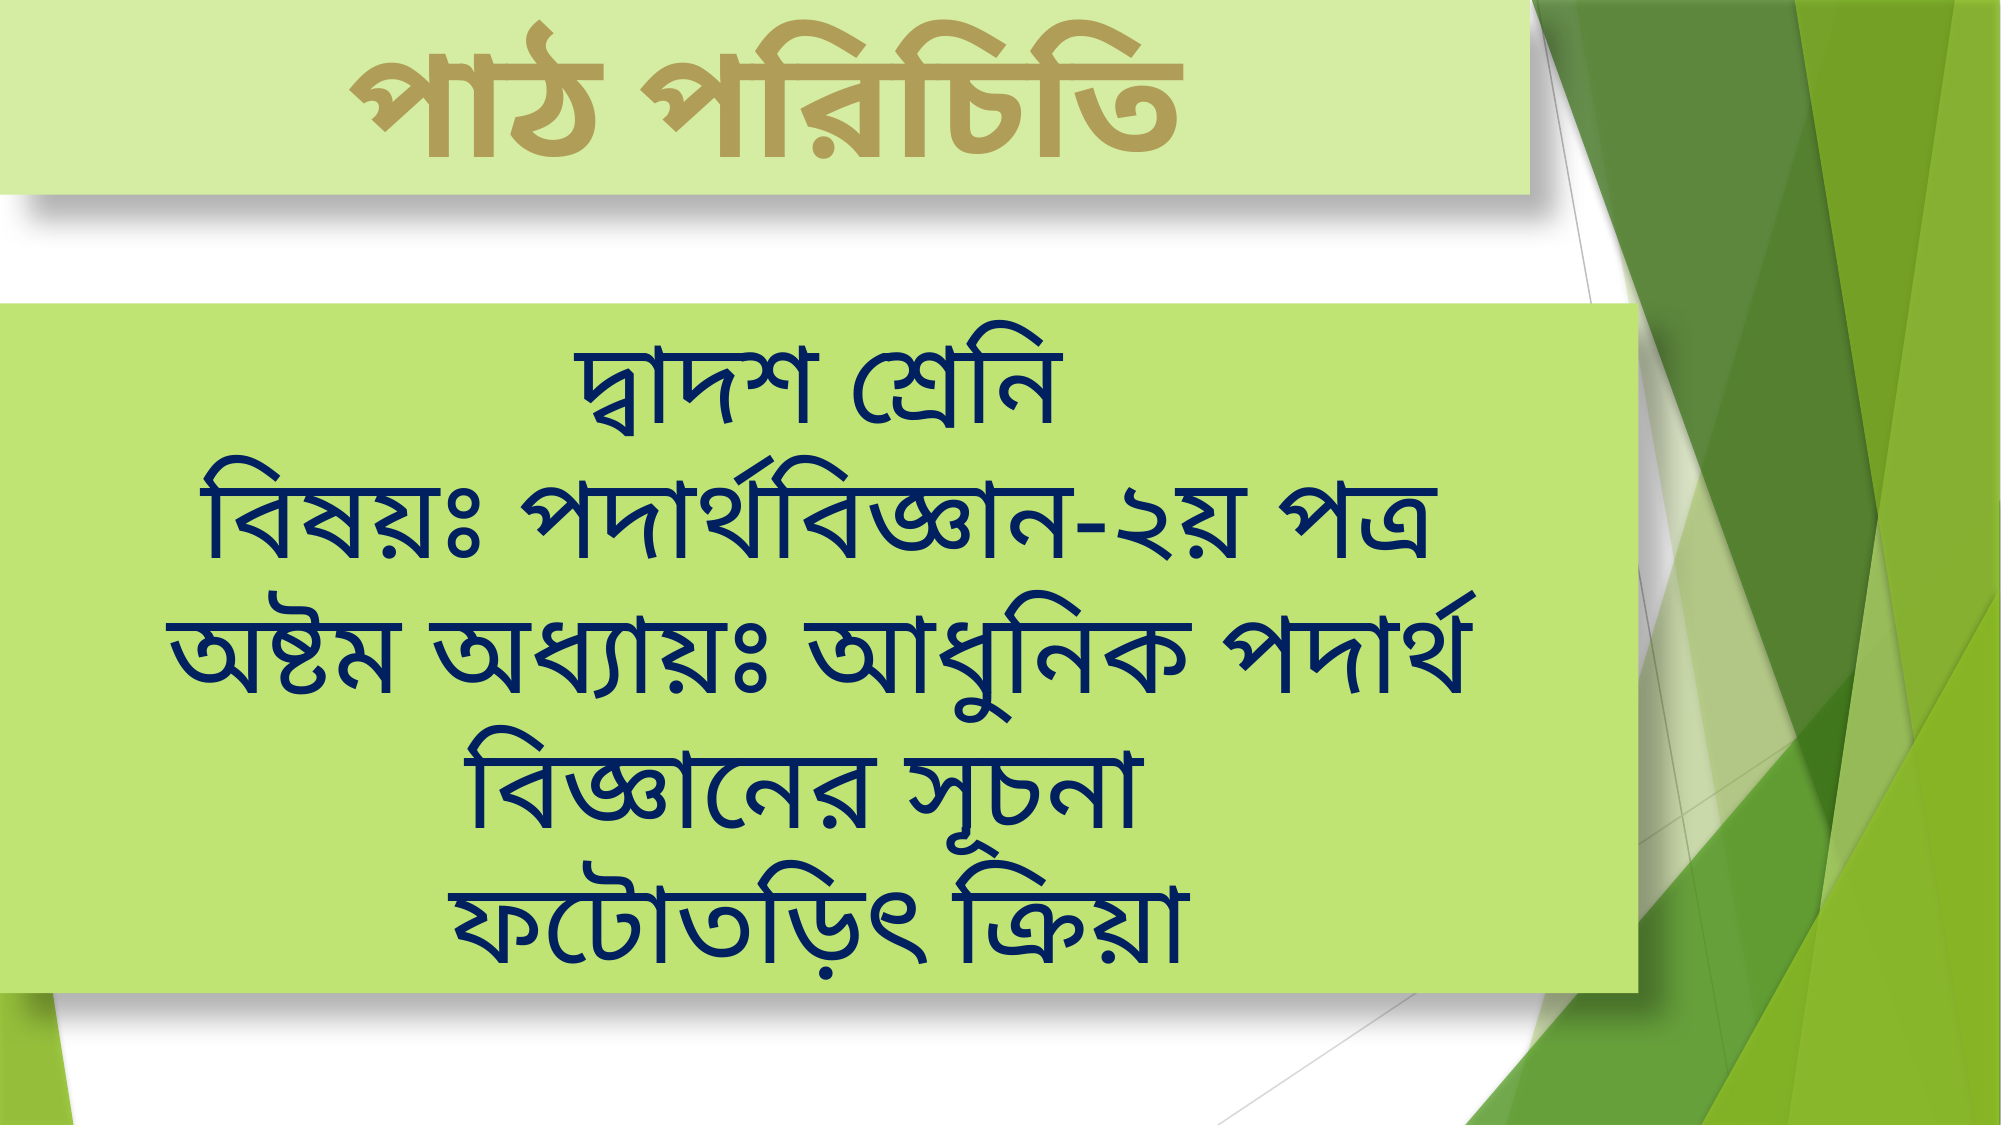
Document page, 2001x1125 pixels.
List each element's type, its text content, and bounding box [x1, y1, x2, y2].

text_box পাঠ পরিচিতি [0, 0, 1530, 195]
text_box দ্বাদশ শ্রেনি বিষয়ঃ পদার্থবিজ্ঞান-২য় পত্র অষ্টম অধ্যায়ঃ আধুনিক পদার্থ বিজ্ঞানের সূচনা ফটোতড়িৎ ক্রিয়া [0, 303, 1639, 994]
